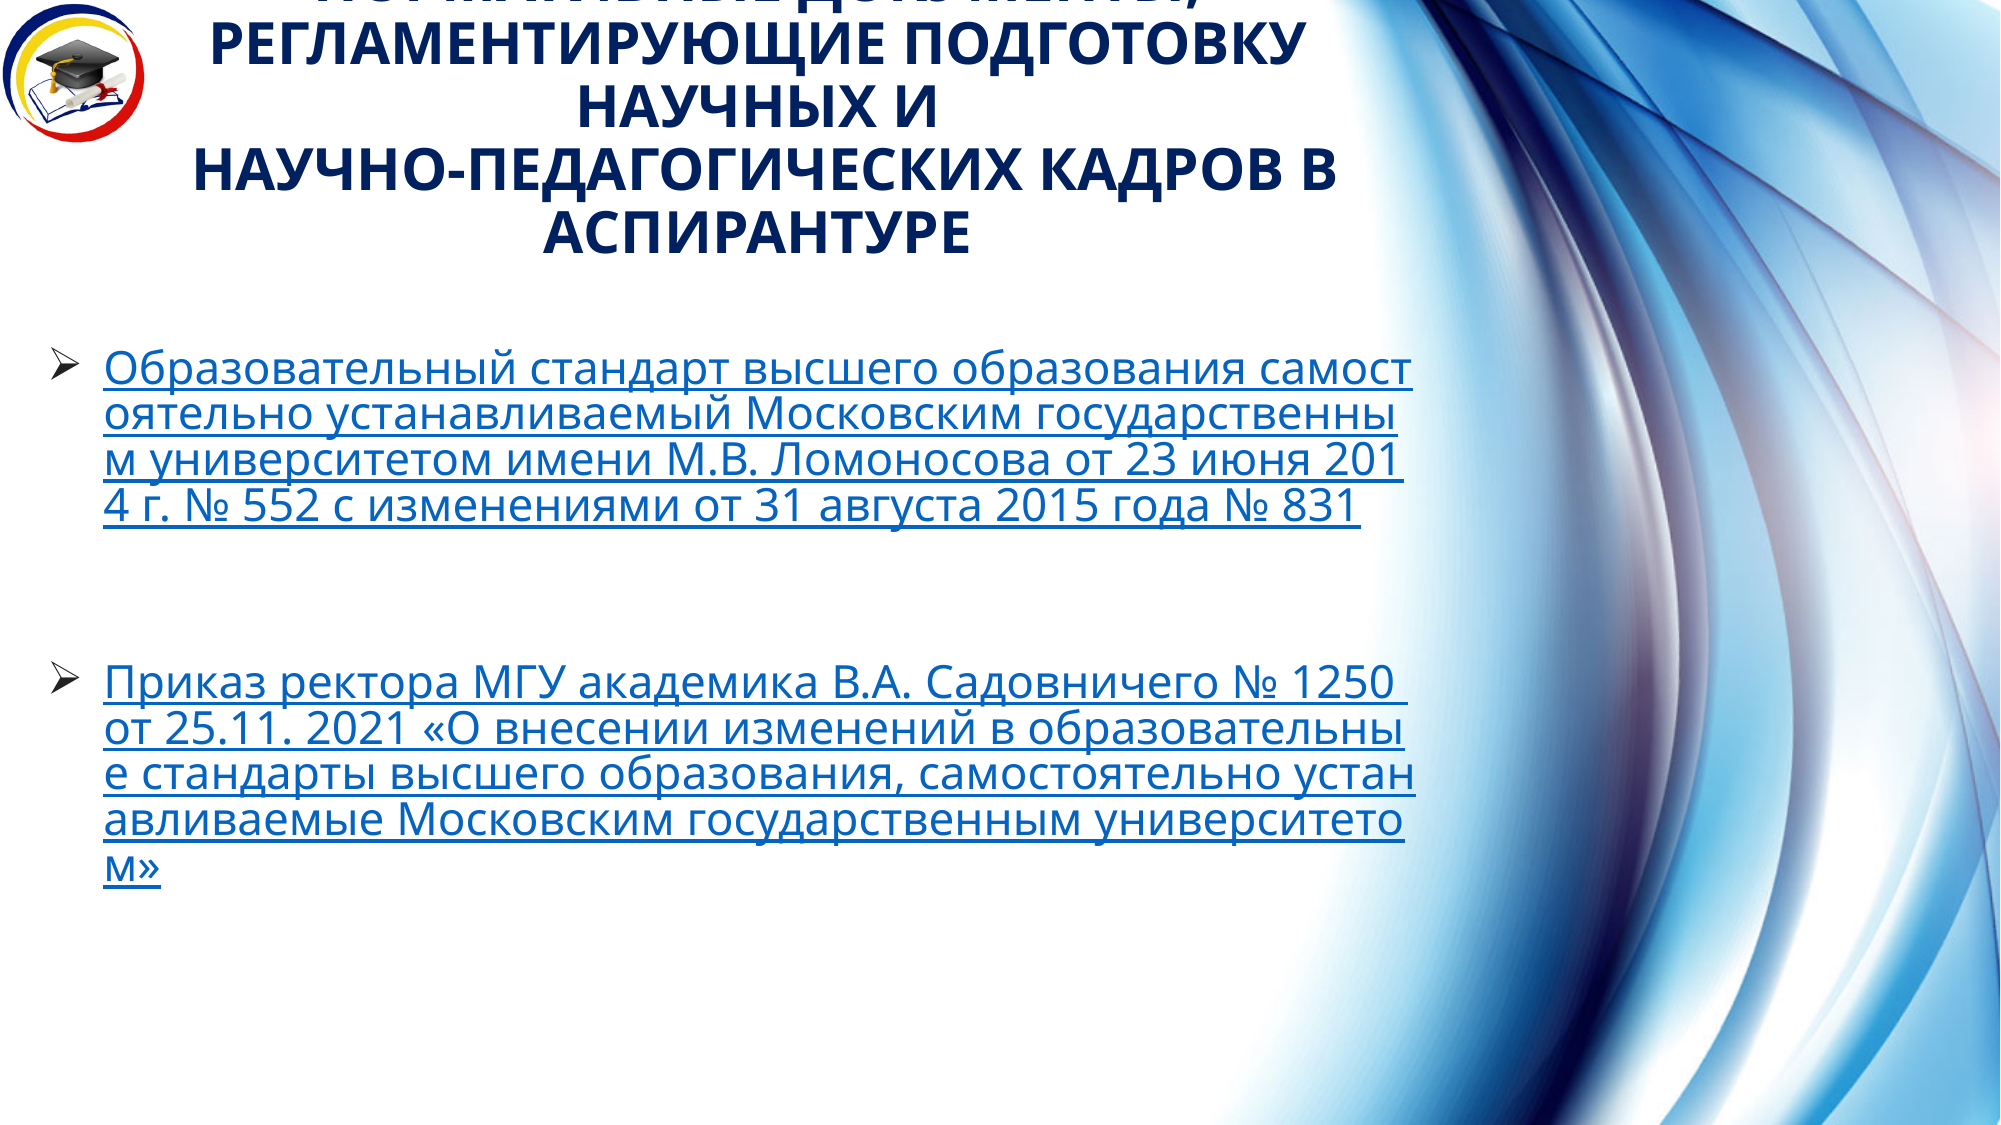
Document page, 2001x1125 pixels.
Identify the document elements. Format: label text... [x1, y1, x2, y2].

text_box Приказ ректора МГУ академика В.А. Садовничего № 1250 от 25.11. 2021 «О внесении изменений в образовательные стандарты высшего образования, самостоятельно устанавливаемые Московским государственным университетом» [32, 645, 1439, 723]
picture [0, 0, 2001, 1125]
text_box Образовательный стандарт высшего образования самостоятельно устанавливаемый Московским государственным университетом имени М.В. Ломоносова от 23 июня 2014 г. № 552 с изменениями от 31 августа 2015 года № 831 [32, 331, 1439, 409]
text_box НОРМАТИВНЫЕ ДОКУМЕНТЫ, РЕГЛАМЕНТИРУЮЩИЕ ПОДГОТОВКУ НАУЧНЫХ И НАУЧНО-ПЕДАГОГИЧЕСКИХ КАДРОВ В АСПИРАНТУРЕ [125, 15, 1390, 274]
